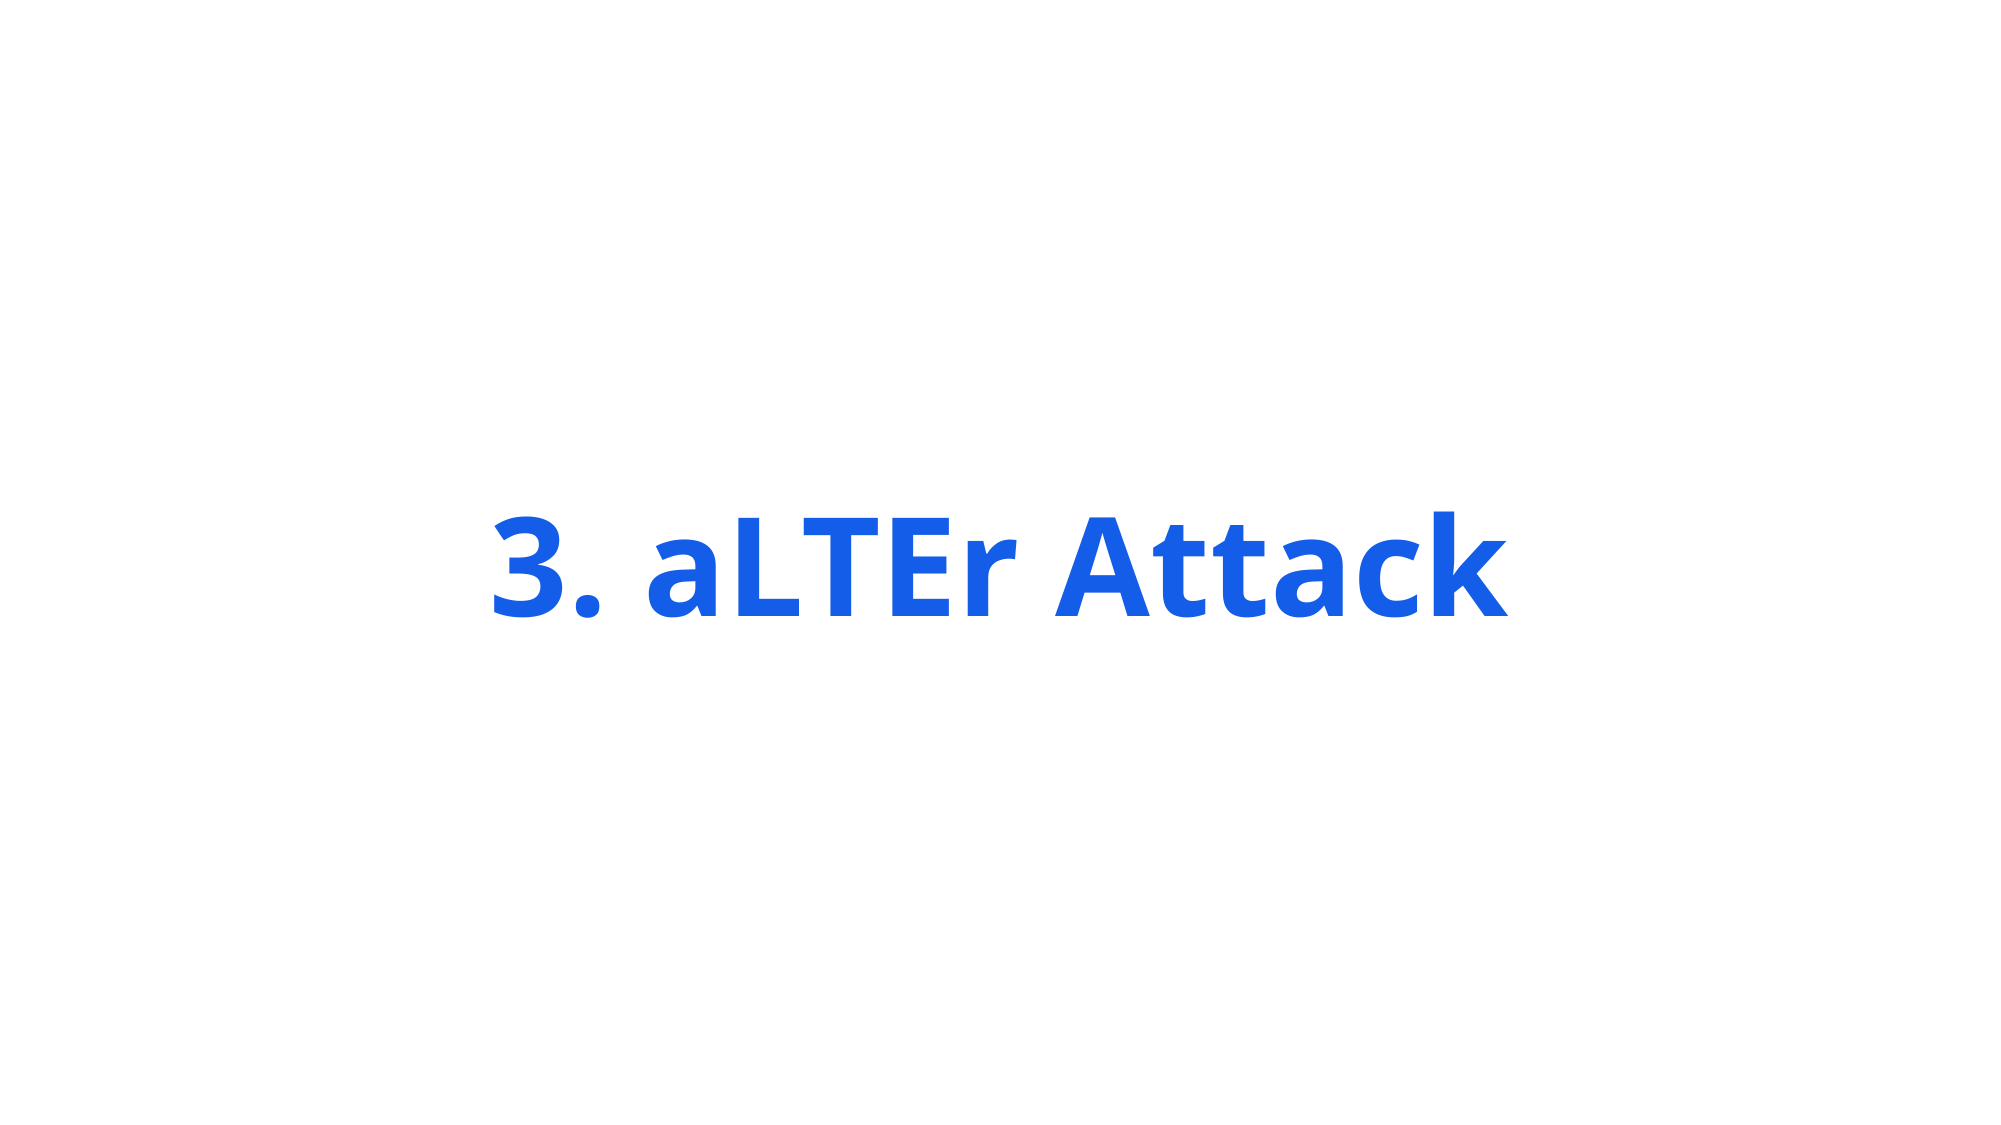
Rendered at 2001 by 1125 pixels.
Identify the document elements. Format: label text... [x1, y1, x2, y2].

text_box 3. aLTEr Attack [411, 471, 1589, 652]
